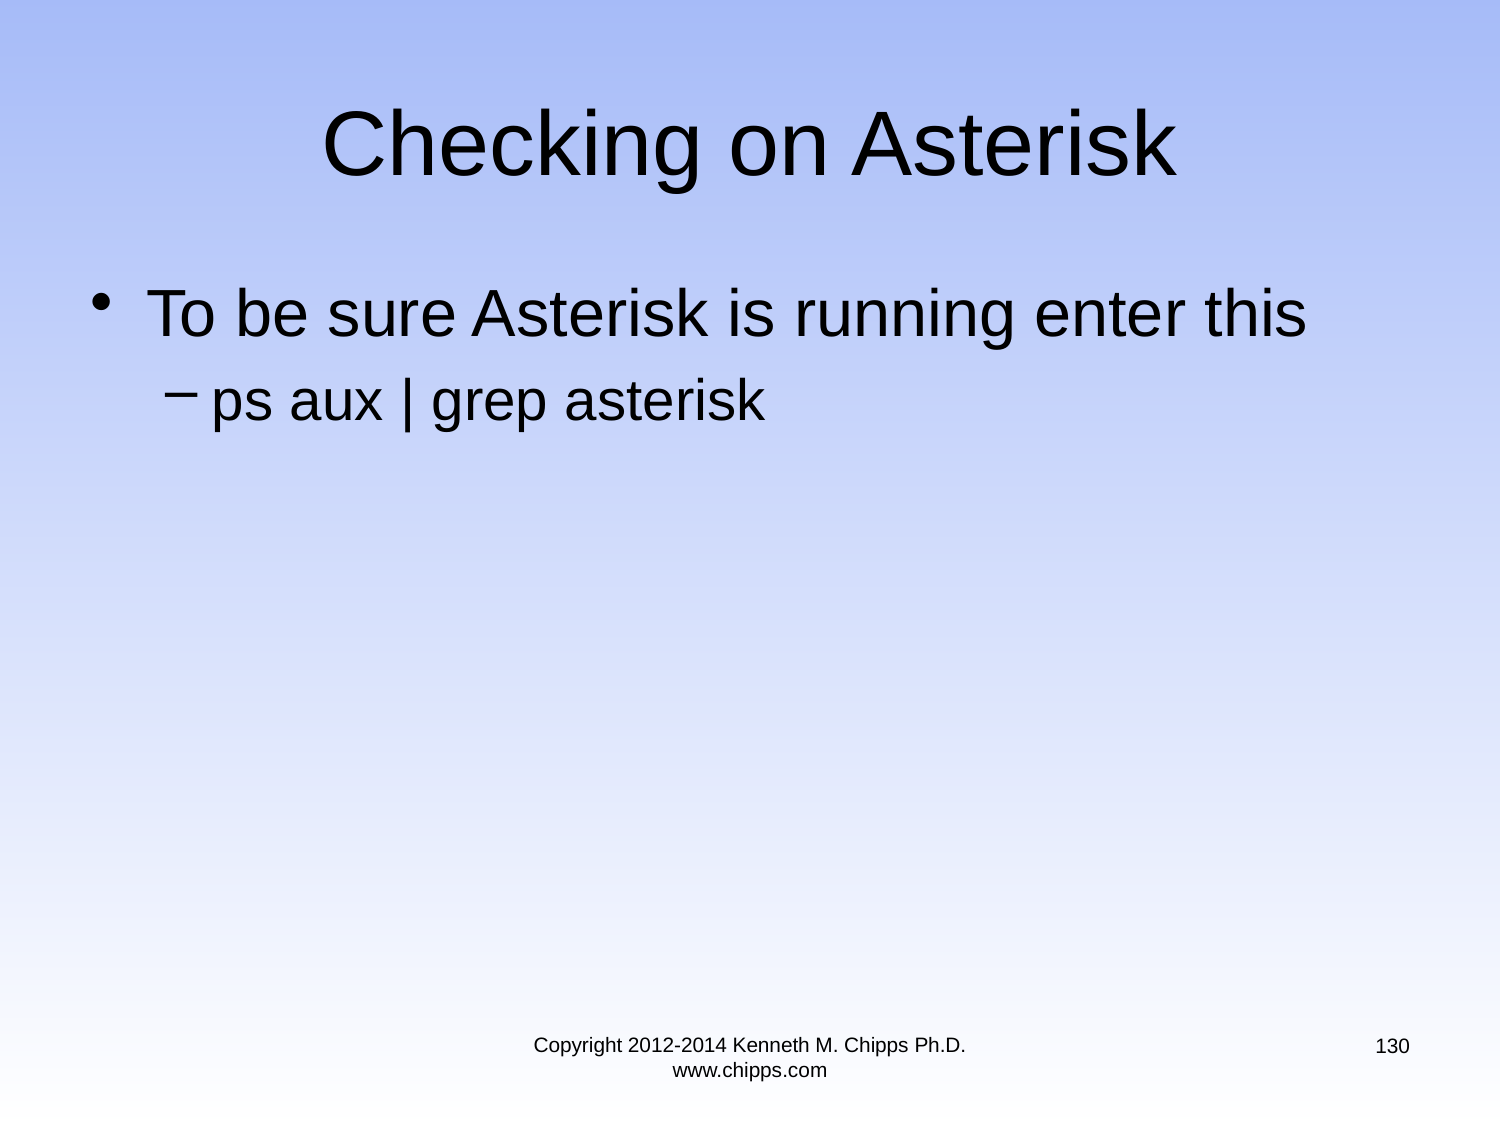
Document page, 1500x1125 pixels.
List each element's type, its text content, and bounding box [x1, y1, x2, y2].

slide_number 130 [1074, 1024, 1426, 1104]
title Checking on Asterisk [75, 45, 1425, 233]
footer Copyright 2012-2014 Kenneth M. Chipps Ph.D. www.chipps.com [449, 1024, 1051, 1103]
list To be sure Asterisk is running enter this ps aux | grep asterisk [75, 262, 1425, 1005]
